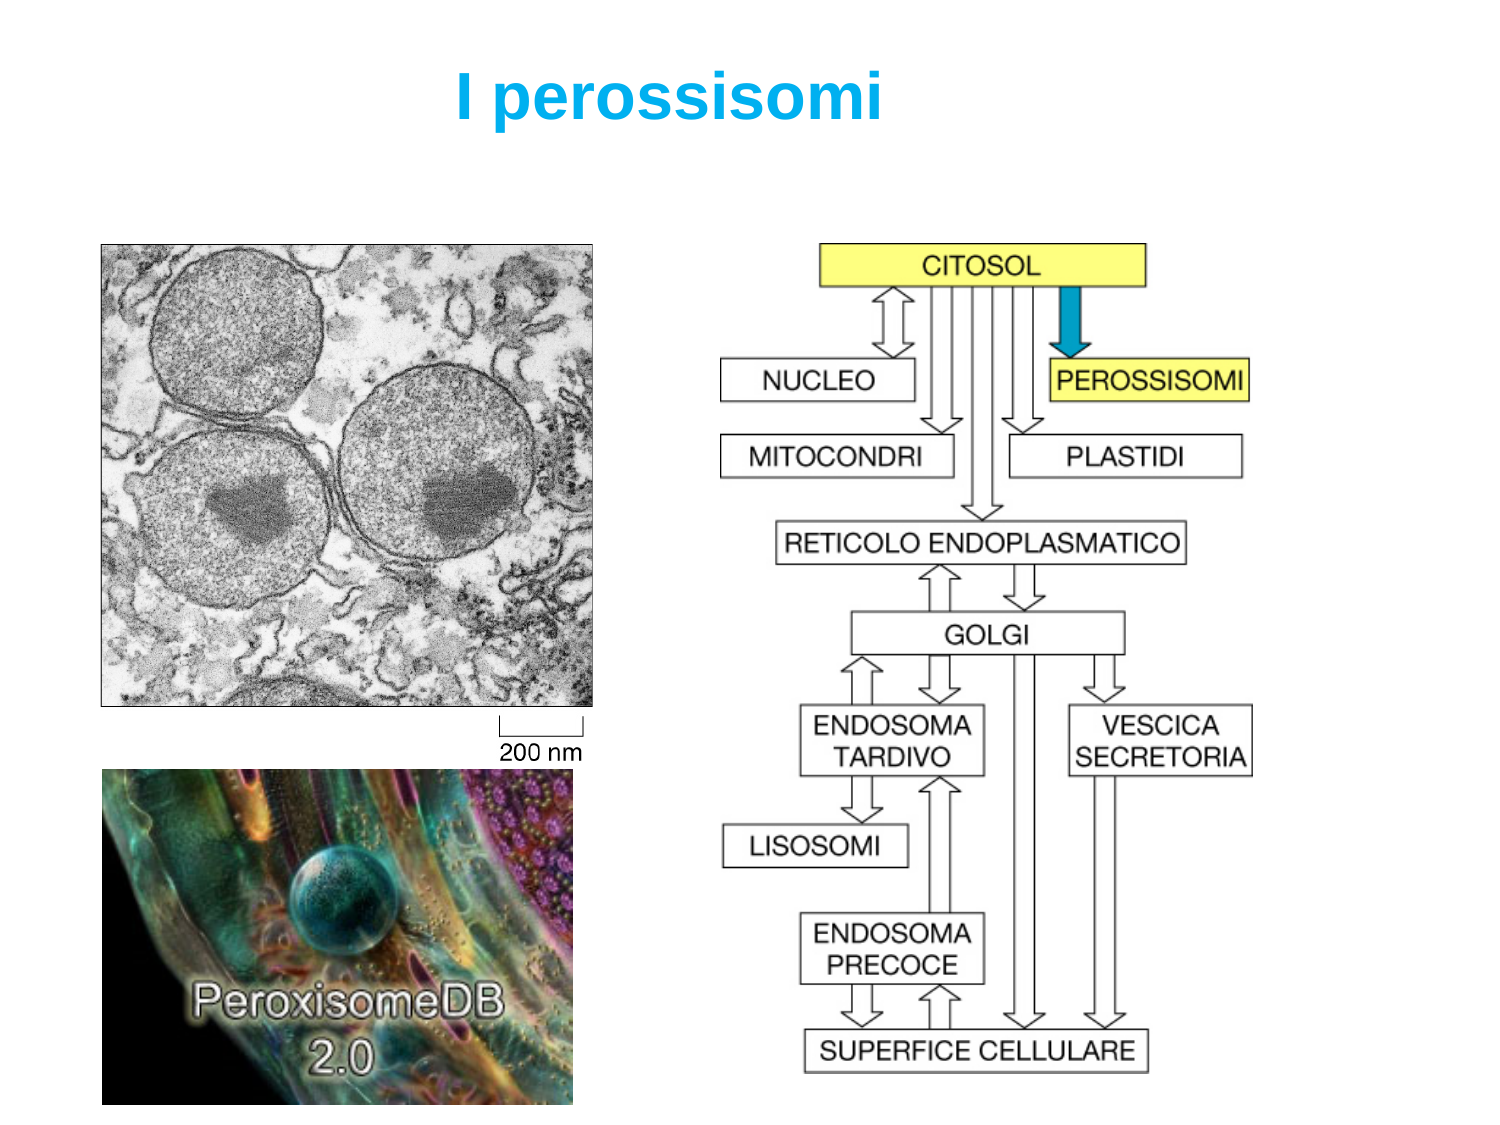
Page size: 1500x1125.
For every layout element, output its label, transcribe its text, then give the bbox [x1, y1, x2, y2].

picture [102, 769, 573, 1105]
picture [100, 243, 593, 765]
text_box I perossisomi [440, 45, 900, 141]
picture [720, 243, 1253, 1074]
